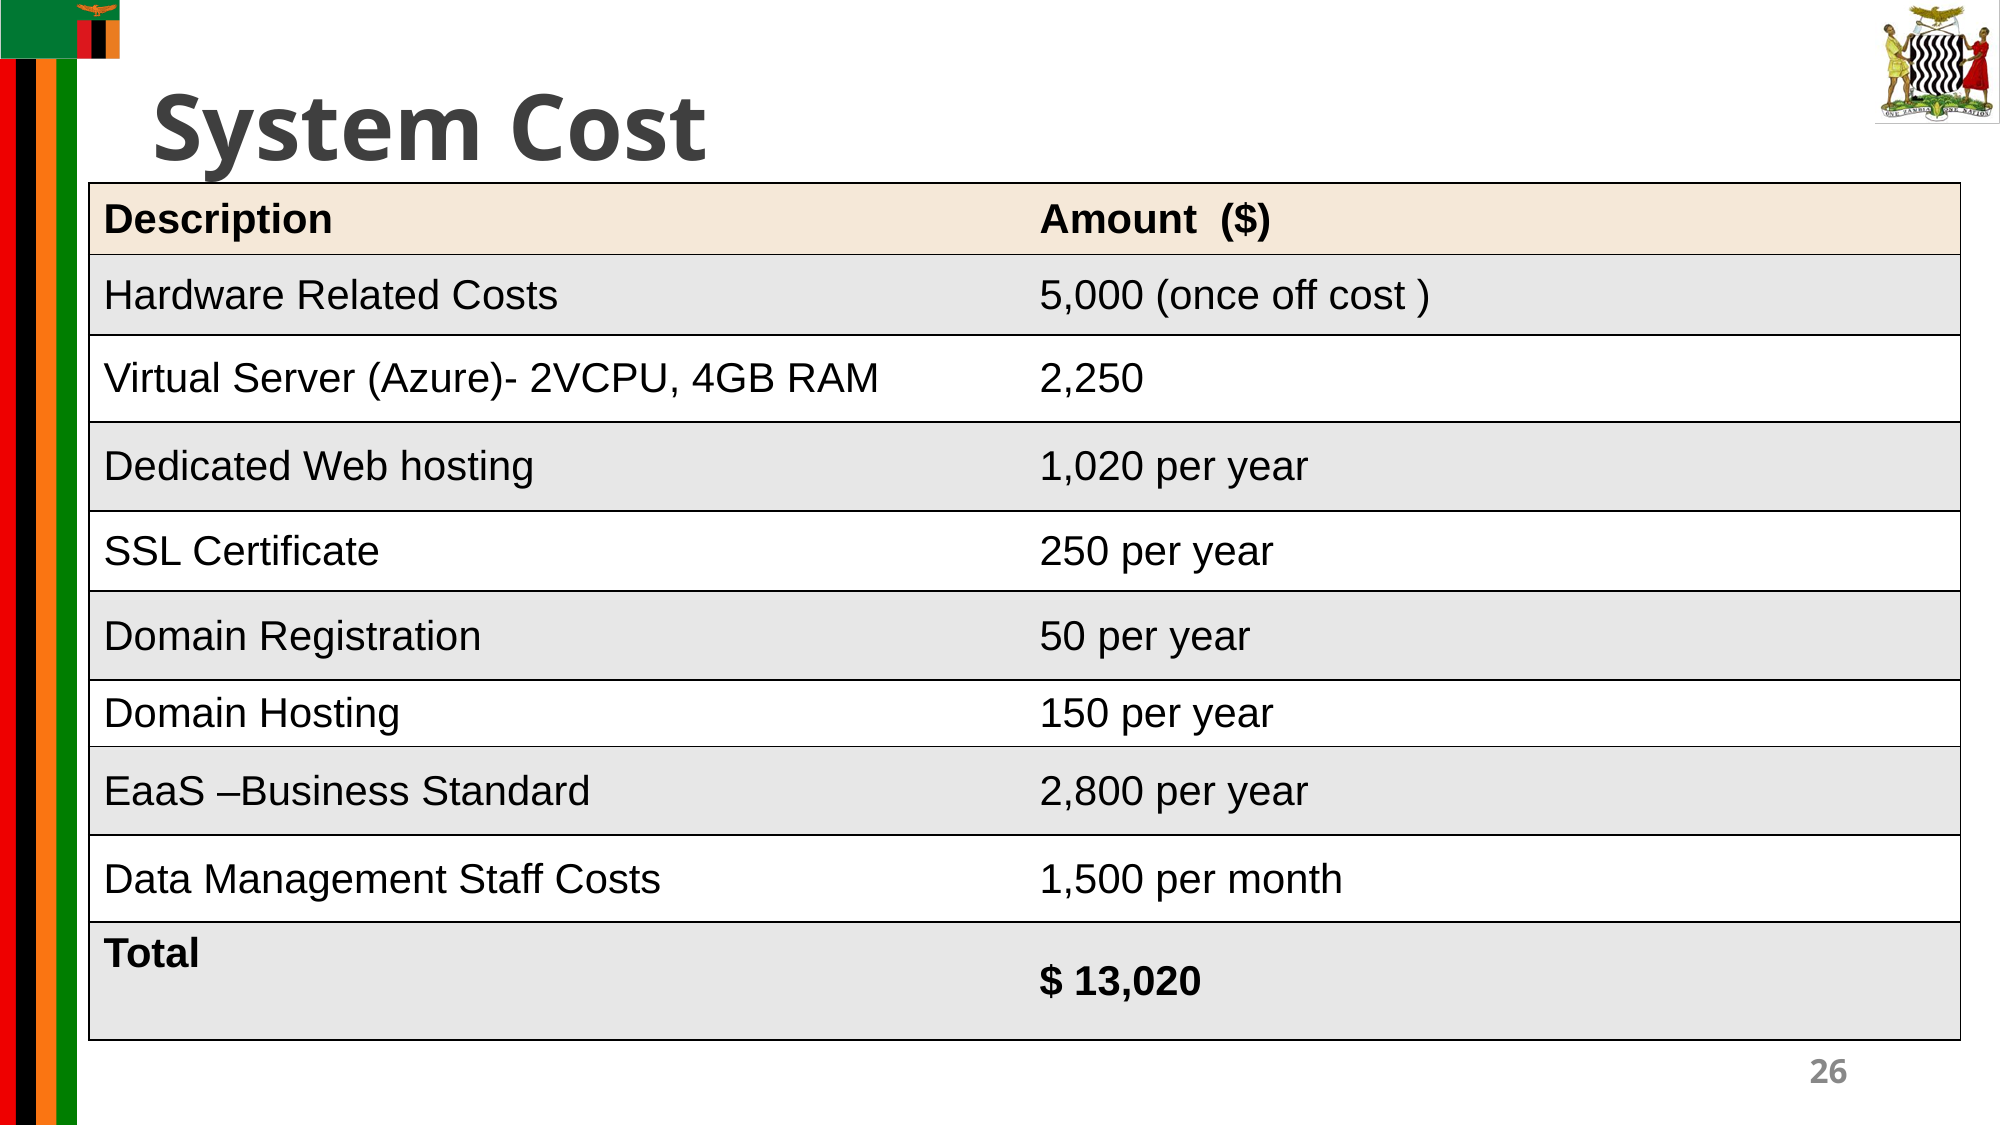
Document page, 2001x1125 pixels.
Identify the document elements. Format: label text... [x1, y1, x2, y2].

table_cell Dedicated Web hosting [90, 423, 1025, 510]
table_cell 2,800 per year [1025, 747, 1960, 834]
table_cell EaaS –Business Standard [90, 747, 1025, 834]
table_cell 1,500 per month [1025, 836, 1960, 921]
picture [1875, 0, 2000, 124]
title System Cost [137, 59, 1863, 182]
table_cell Hardware Related Costs [90, 255, 1025, 334]
table_cell Total [90, 923, 1025, 1039]
table_cell 150 per year [1025, 681, 1960, 746]
table_cell 5,000 (once off cost ) [1025, 255, 1960, 334]
table_cell Data Management Staff Costs [90, 836, 1025, 921]
table_cell 2,250 [1025, 336, 1960, 421]
table_cell $ 13,020 [1025, 923, 1960, 1039]
table_cell Virtual Server (Azure)- 2VCPU, 4GB RAM [90, 336, 1025, 421]
table_cell SSL Certificate [90, 512, 1025, 590]
table_cell Domain Registration [90, 592, 1025, 679]
slide_number 26 [1412, 1042, 1863, 1103]
table_header Description [90, 184, 1025, 254]
table_cell 1,020 per year [1025, 423, 1960, 510]
table_cell 50 per year [1025, 592, 1960, 679]
picture [0, 0, 120, 59]
table_header Amount ($) [1025, 184, 1960, 254]
table_cell Domain Hosting [90, 681, 1025, 746]
table_cell 250 per year [1025, 512, 1960, 590]
